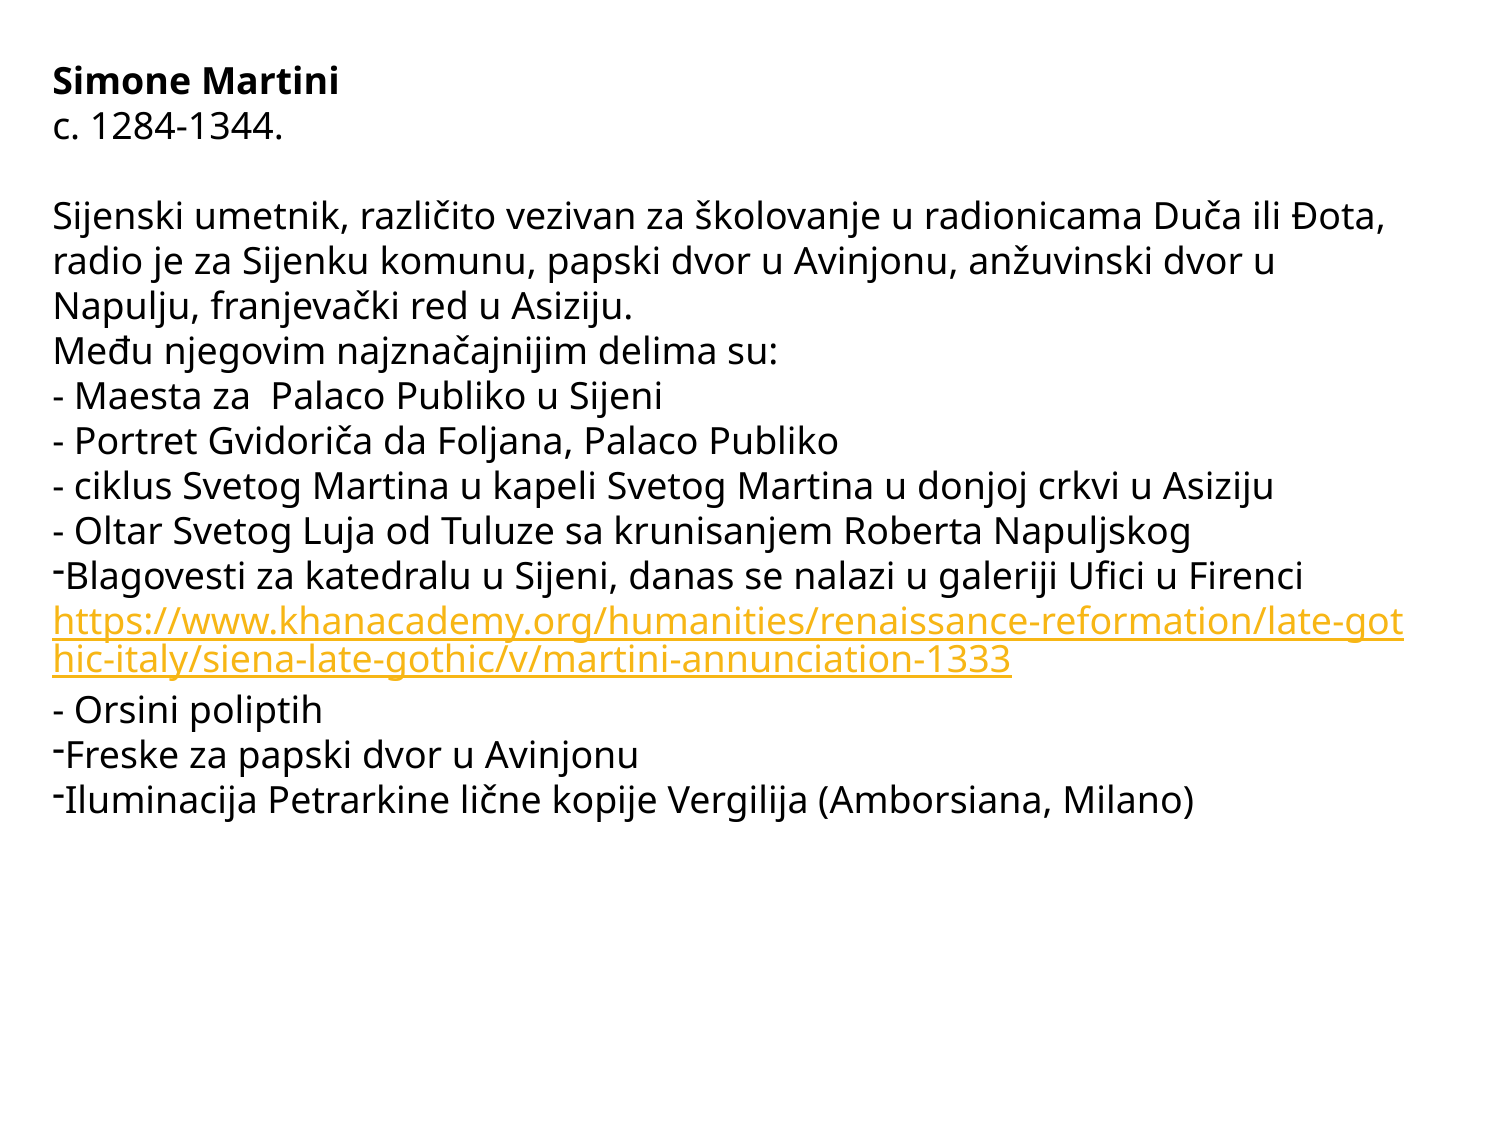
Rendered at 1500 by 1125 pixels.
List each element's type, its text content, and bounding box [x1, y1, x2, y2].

text_box Simone Martini c. 1284-1344. Sijenski umetnik, različito vezivan za školovanje u radionicama Duča ili Đota, radio je za Sijenku komunu, papski dvor u Avinjonu, anžuvinski dvor u Napulju, franjevački red u Asiziju. Među njegovim najznačajnijim delima su: - Maesta za Palaco Publiko u Sijeni - Portret Gvidoriča da Foljana, Palaco Publiko - ciklus Svetog Martina u kapeli Svetog Martina u donjoj crkvi u Asiziju - Oltar Svetog Luja od Tuluze sa krunisanjem Roberta Napuljskog Blagovesti za katedralu u Sijeni, danas se nalazi u galeriji Ufici u Firenci https://www.khanacademy.org/humanities/renaissance-reformation/late-gothic-italy/siena-late-gothic/v/martini-annunciation-1333 - Orsini poliptih Freske za papski dvor u Avinjonu Iluminacija Petrarkine lične kopije Vergilija (Amborsiana, Milano) [37, 49, 1438, 791]
